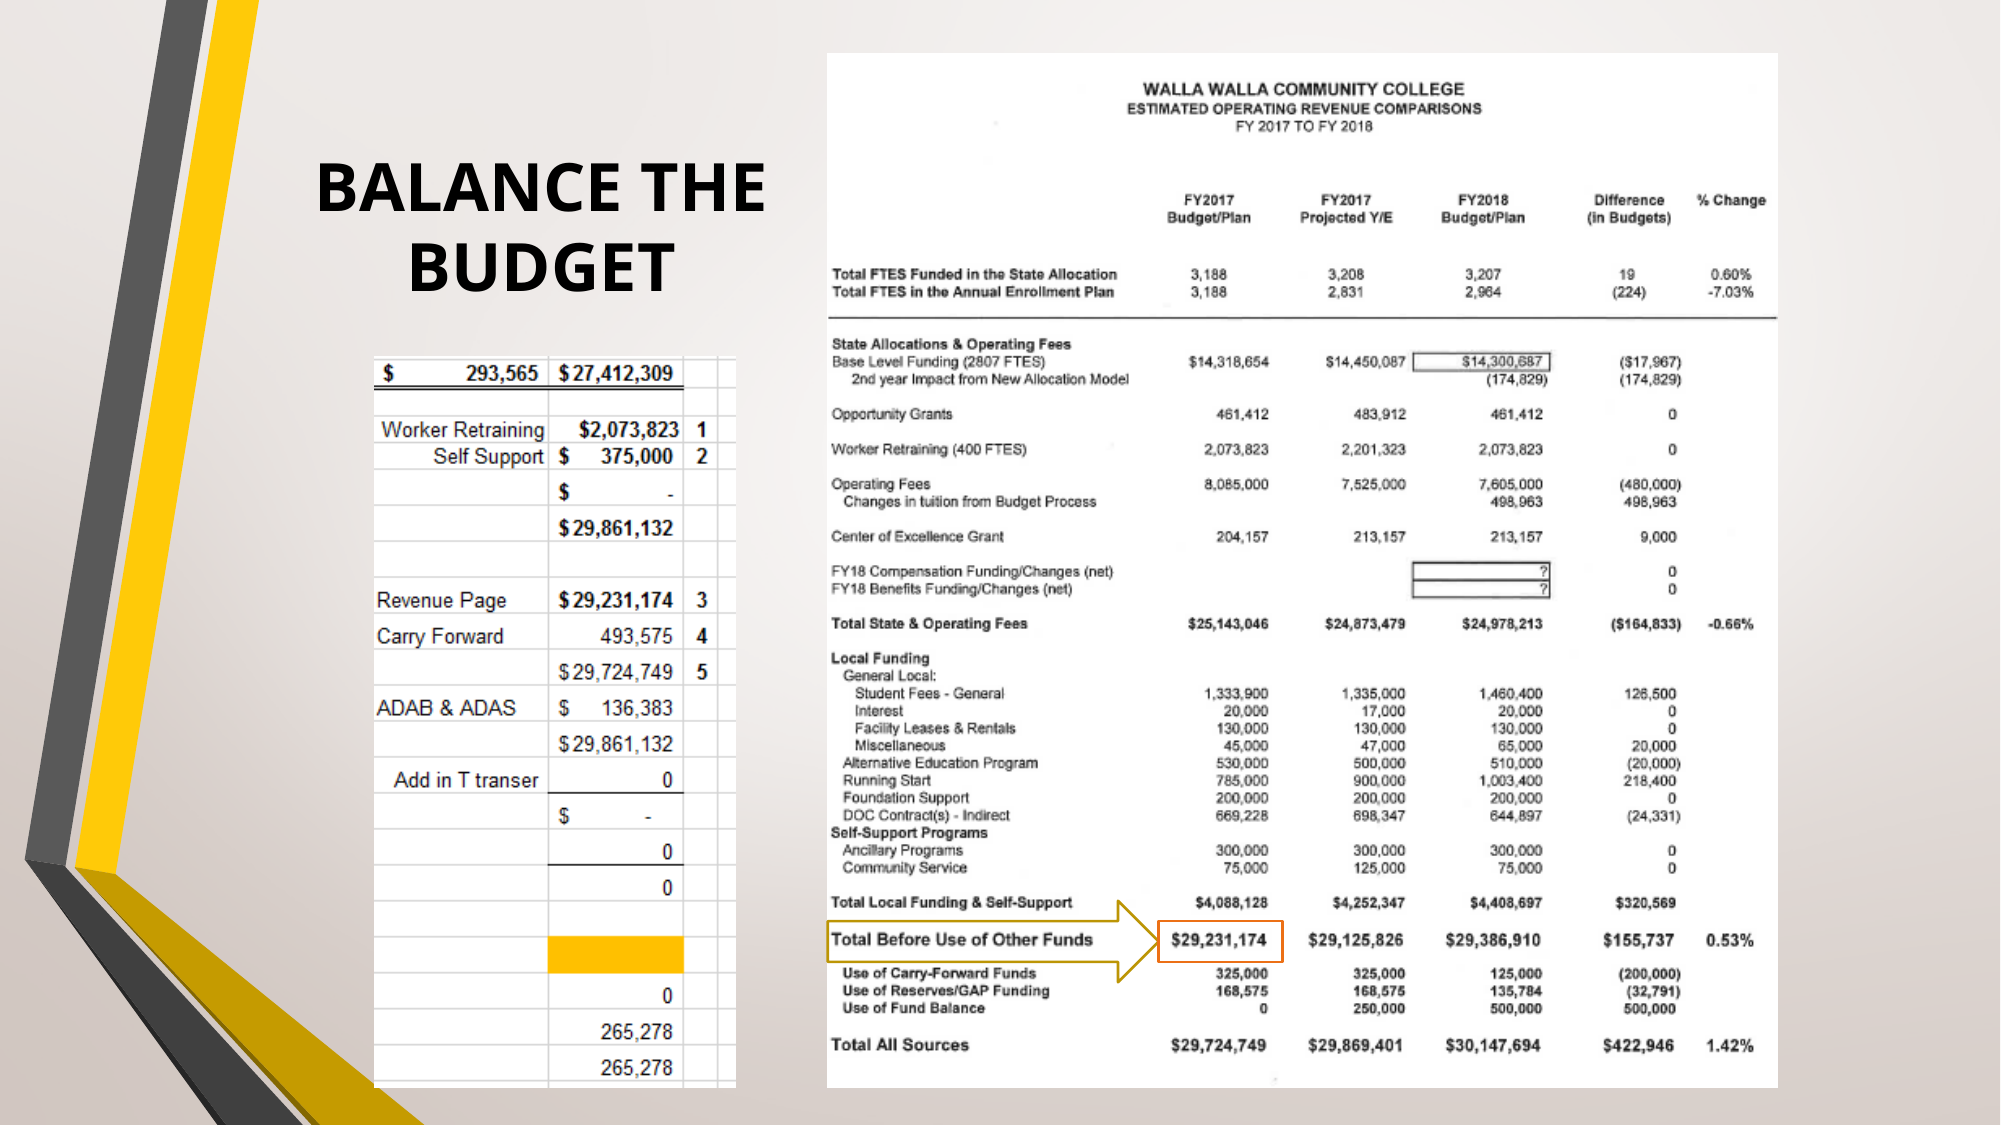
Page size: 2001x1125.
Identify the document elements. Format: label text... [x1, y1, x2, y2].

picture [374, 356, 736, 1089]
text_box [827, 53, 1778, 1089]
text_box BALANCE THE BUDGET [286, 137, 797, 312]
